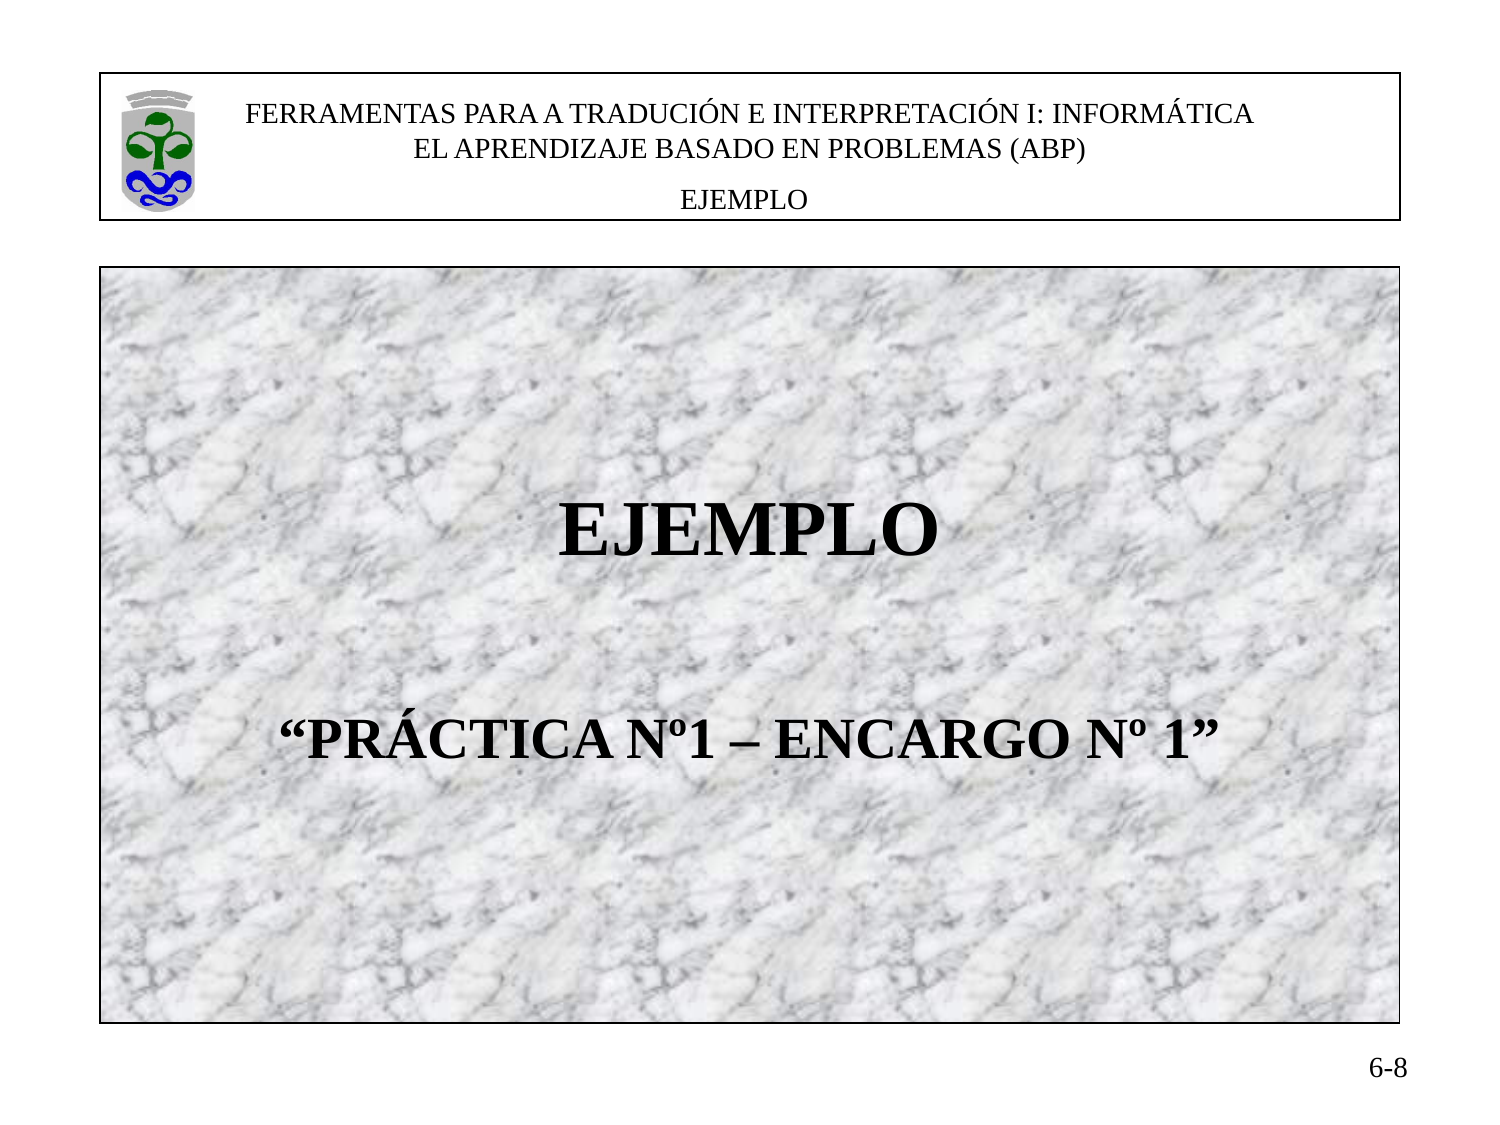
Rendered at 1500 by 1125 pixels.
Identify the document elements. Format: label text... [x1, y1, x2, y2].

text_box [99, 267, 1400, 1023]
text_box EJEMPLO [147, 172, 1341, 223]
picture [121, 90, 195, 212]
text_box 6-8 [962, 1040, 1423, 1083]
